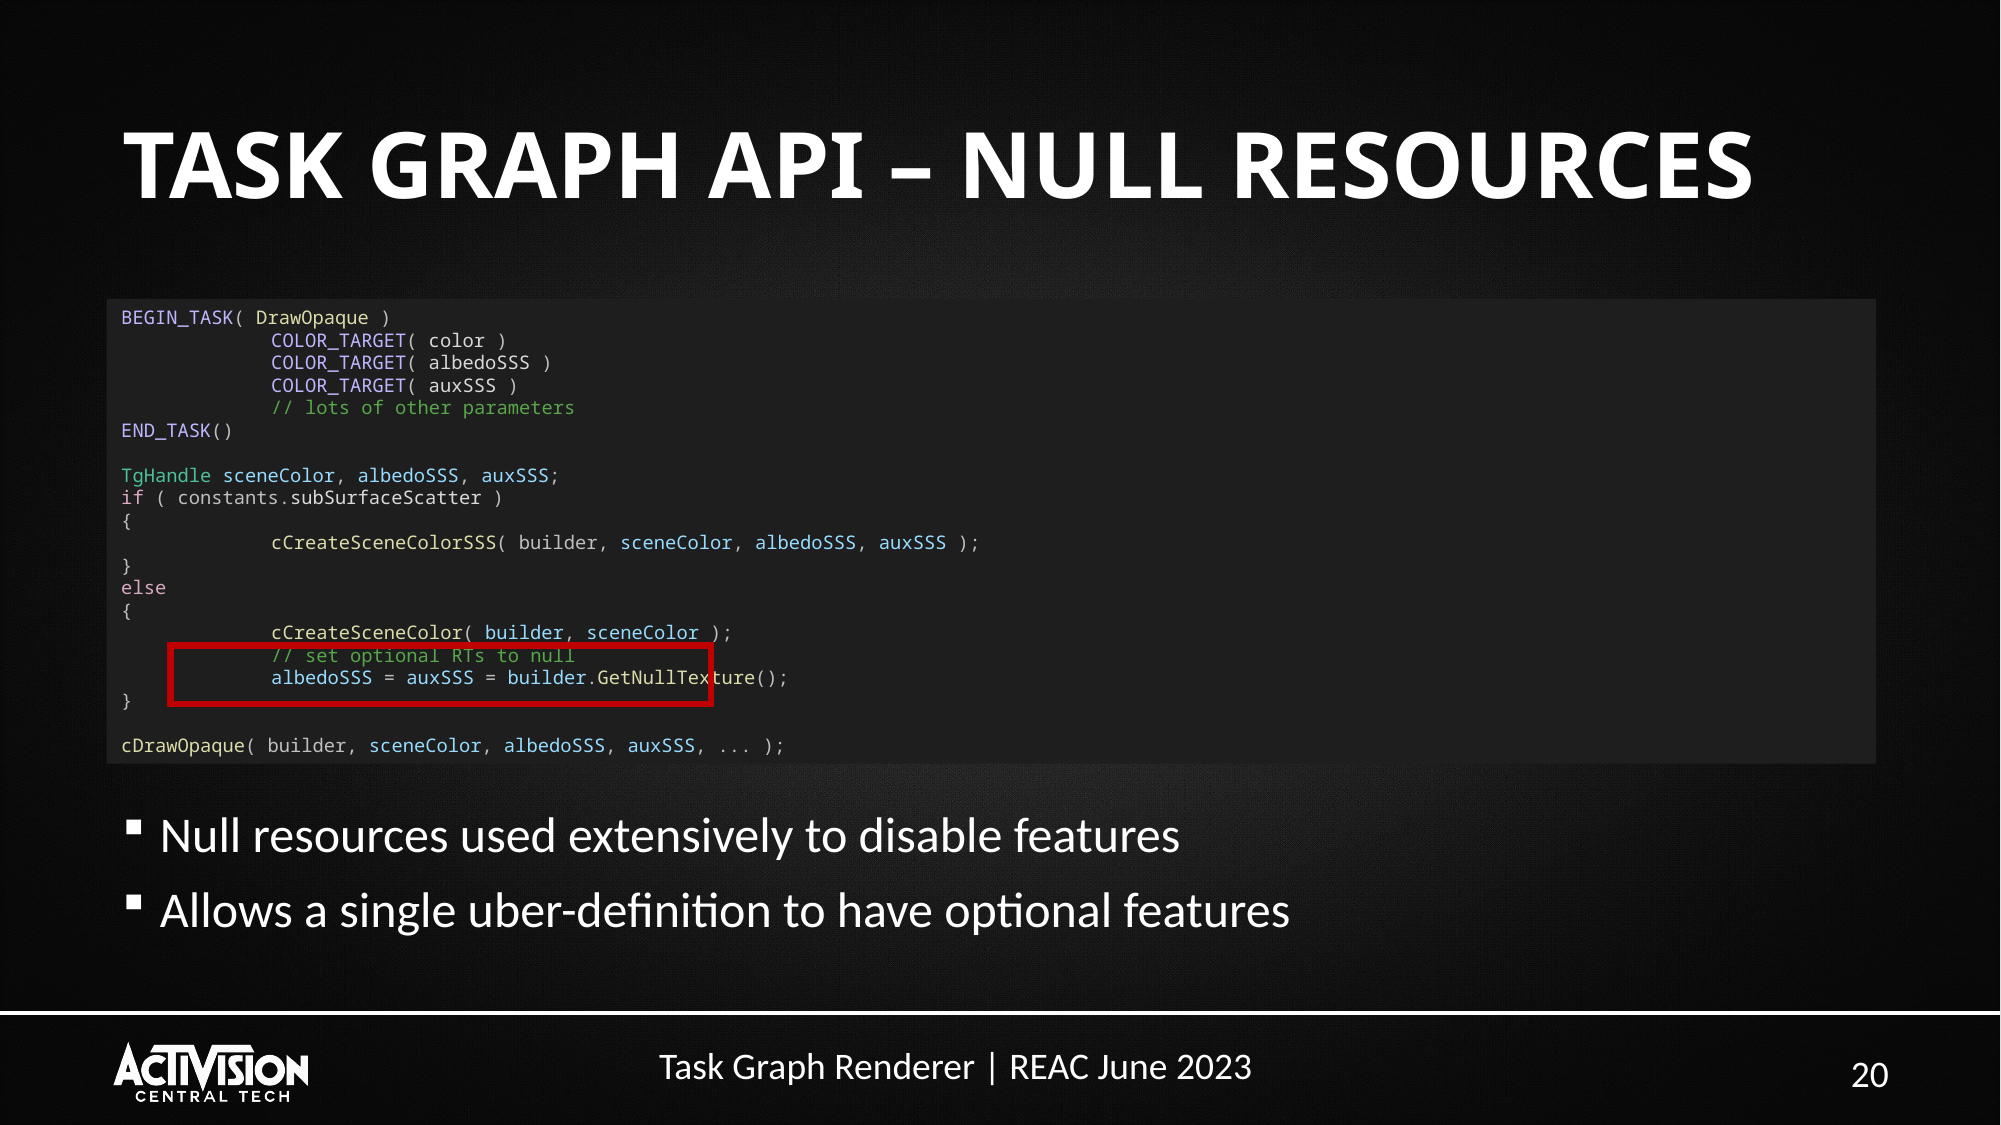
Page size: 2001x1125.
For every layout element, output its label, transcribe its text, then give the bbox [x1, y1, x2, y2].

picture [0, 0, 2001, 1125]
text_box [170, 644, 712, 705]
title TASK GRAPH API – NULL RESOURCES [107, 59, 1878, 278]
slide_number 20 [1836, 1042, 1924, 1103]
text_box BEGIN_TASK( DrawOpaque ) COLOR_TARGET( color ) COLOR_TARGET( albedoSSS ) COLOR_TARGET( auxSSS ) // lots of other parameters END_TASK() TgHandle sceneColor, albedoSSS, auxSSS; if ( constants.subSurfaceScatter ) { cCreateSceneColorSSS( builder, sceneColor, albedoSSS, auxSSS ); } else { cCreateSceneColor( builder, sceneColor ); // set optional RTs to null albedoSSS = auxSSS = builder.GetNullTexture(); } cDrawOpaque( builder, sceneColor, albedoSSS, auxSSS, ... ); [106, 298, 1877, 764]
list Null resources used extensively to disable features Allows a single uber-definition to have optional features [107, 802, 1878, 957]
